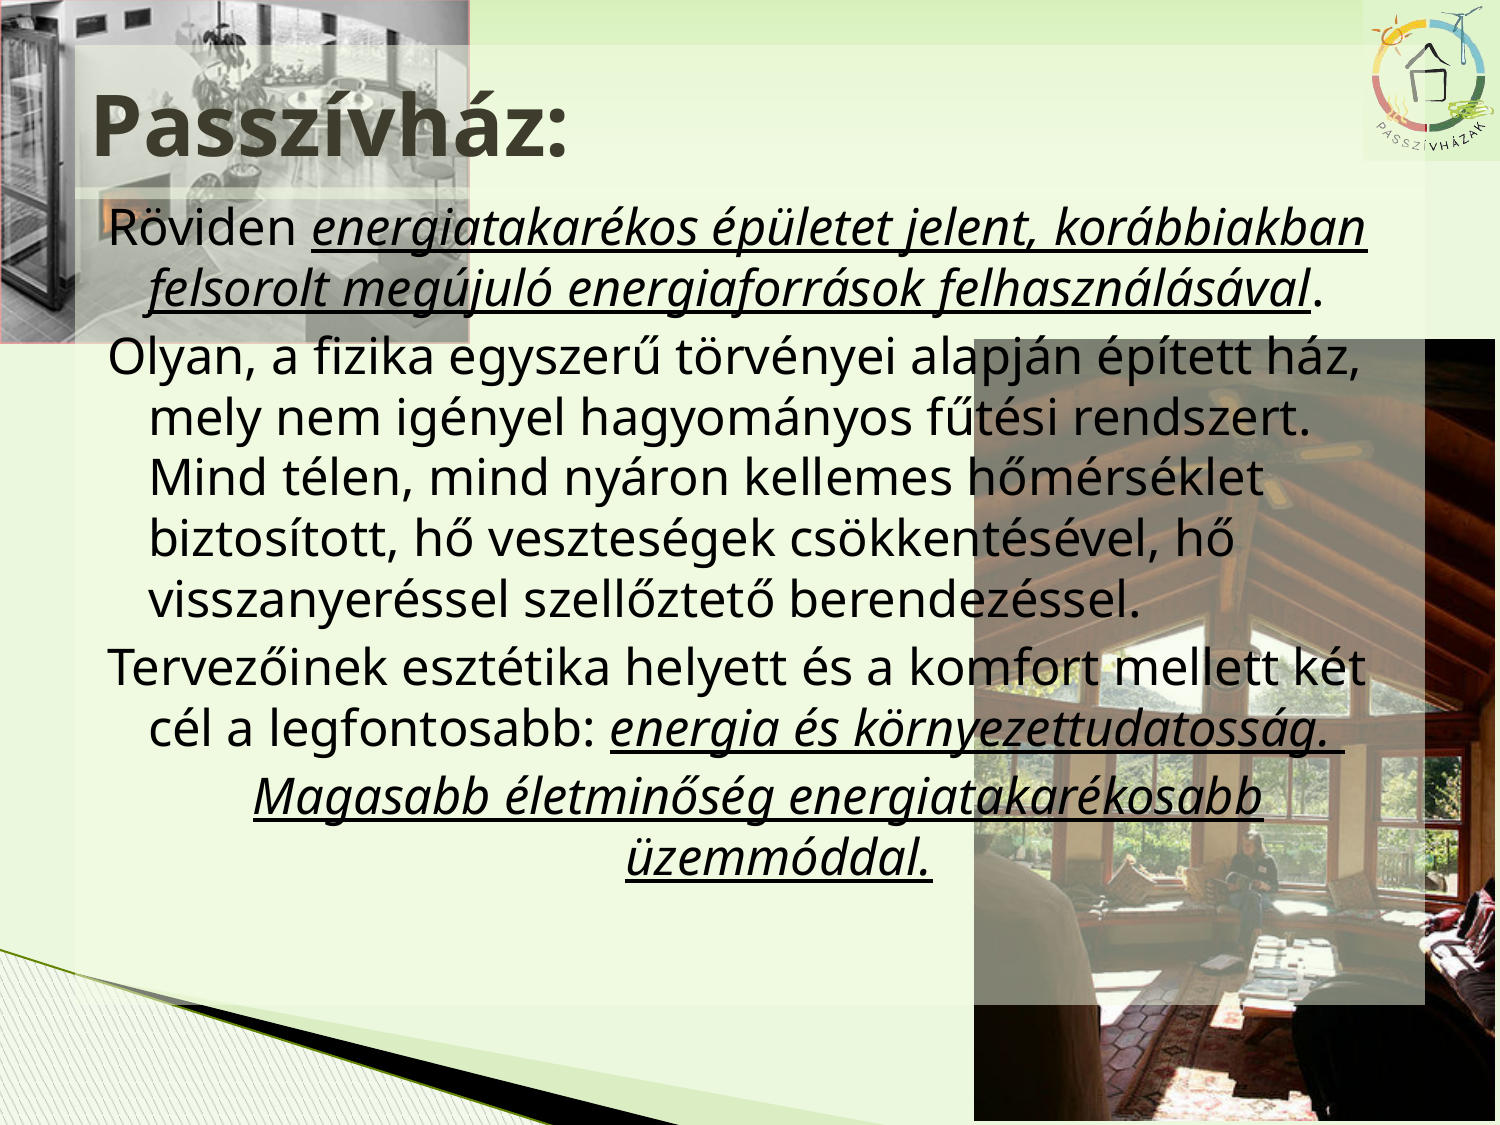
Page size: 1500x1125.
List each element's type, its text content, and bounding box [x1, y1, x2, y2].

picture [0, 0, 470, 344]
picture [1363, 0, 1500, 161]
title Passzívház: [470, 45, 1425, 187]
picture [974, 339, 1496, 1121]
list Röviden energiatakarékos épületet jelent, korábbiakban felsorolt megújuló energiaforrások felhasználásával. Olyan, a fizika egyszerű törvényei alapján épített ház, mely nem igényel hagyományos fűtési rendszert. Mind télen, mind nyáron kellemes hőmérséklet biztosított, hő veszteségek csökkentésével, hő visszanyeréssel szellőztető berendezéssel. Tervezőinek esztétika helyett és a komfort mellett két cél a legfontosabb: energia és környezettudatosság. Magasabb életminőség energiatakarékosabb üzemmóddal. [75, 187, 1425, 1005]
